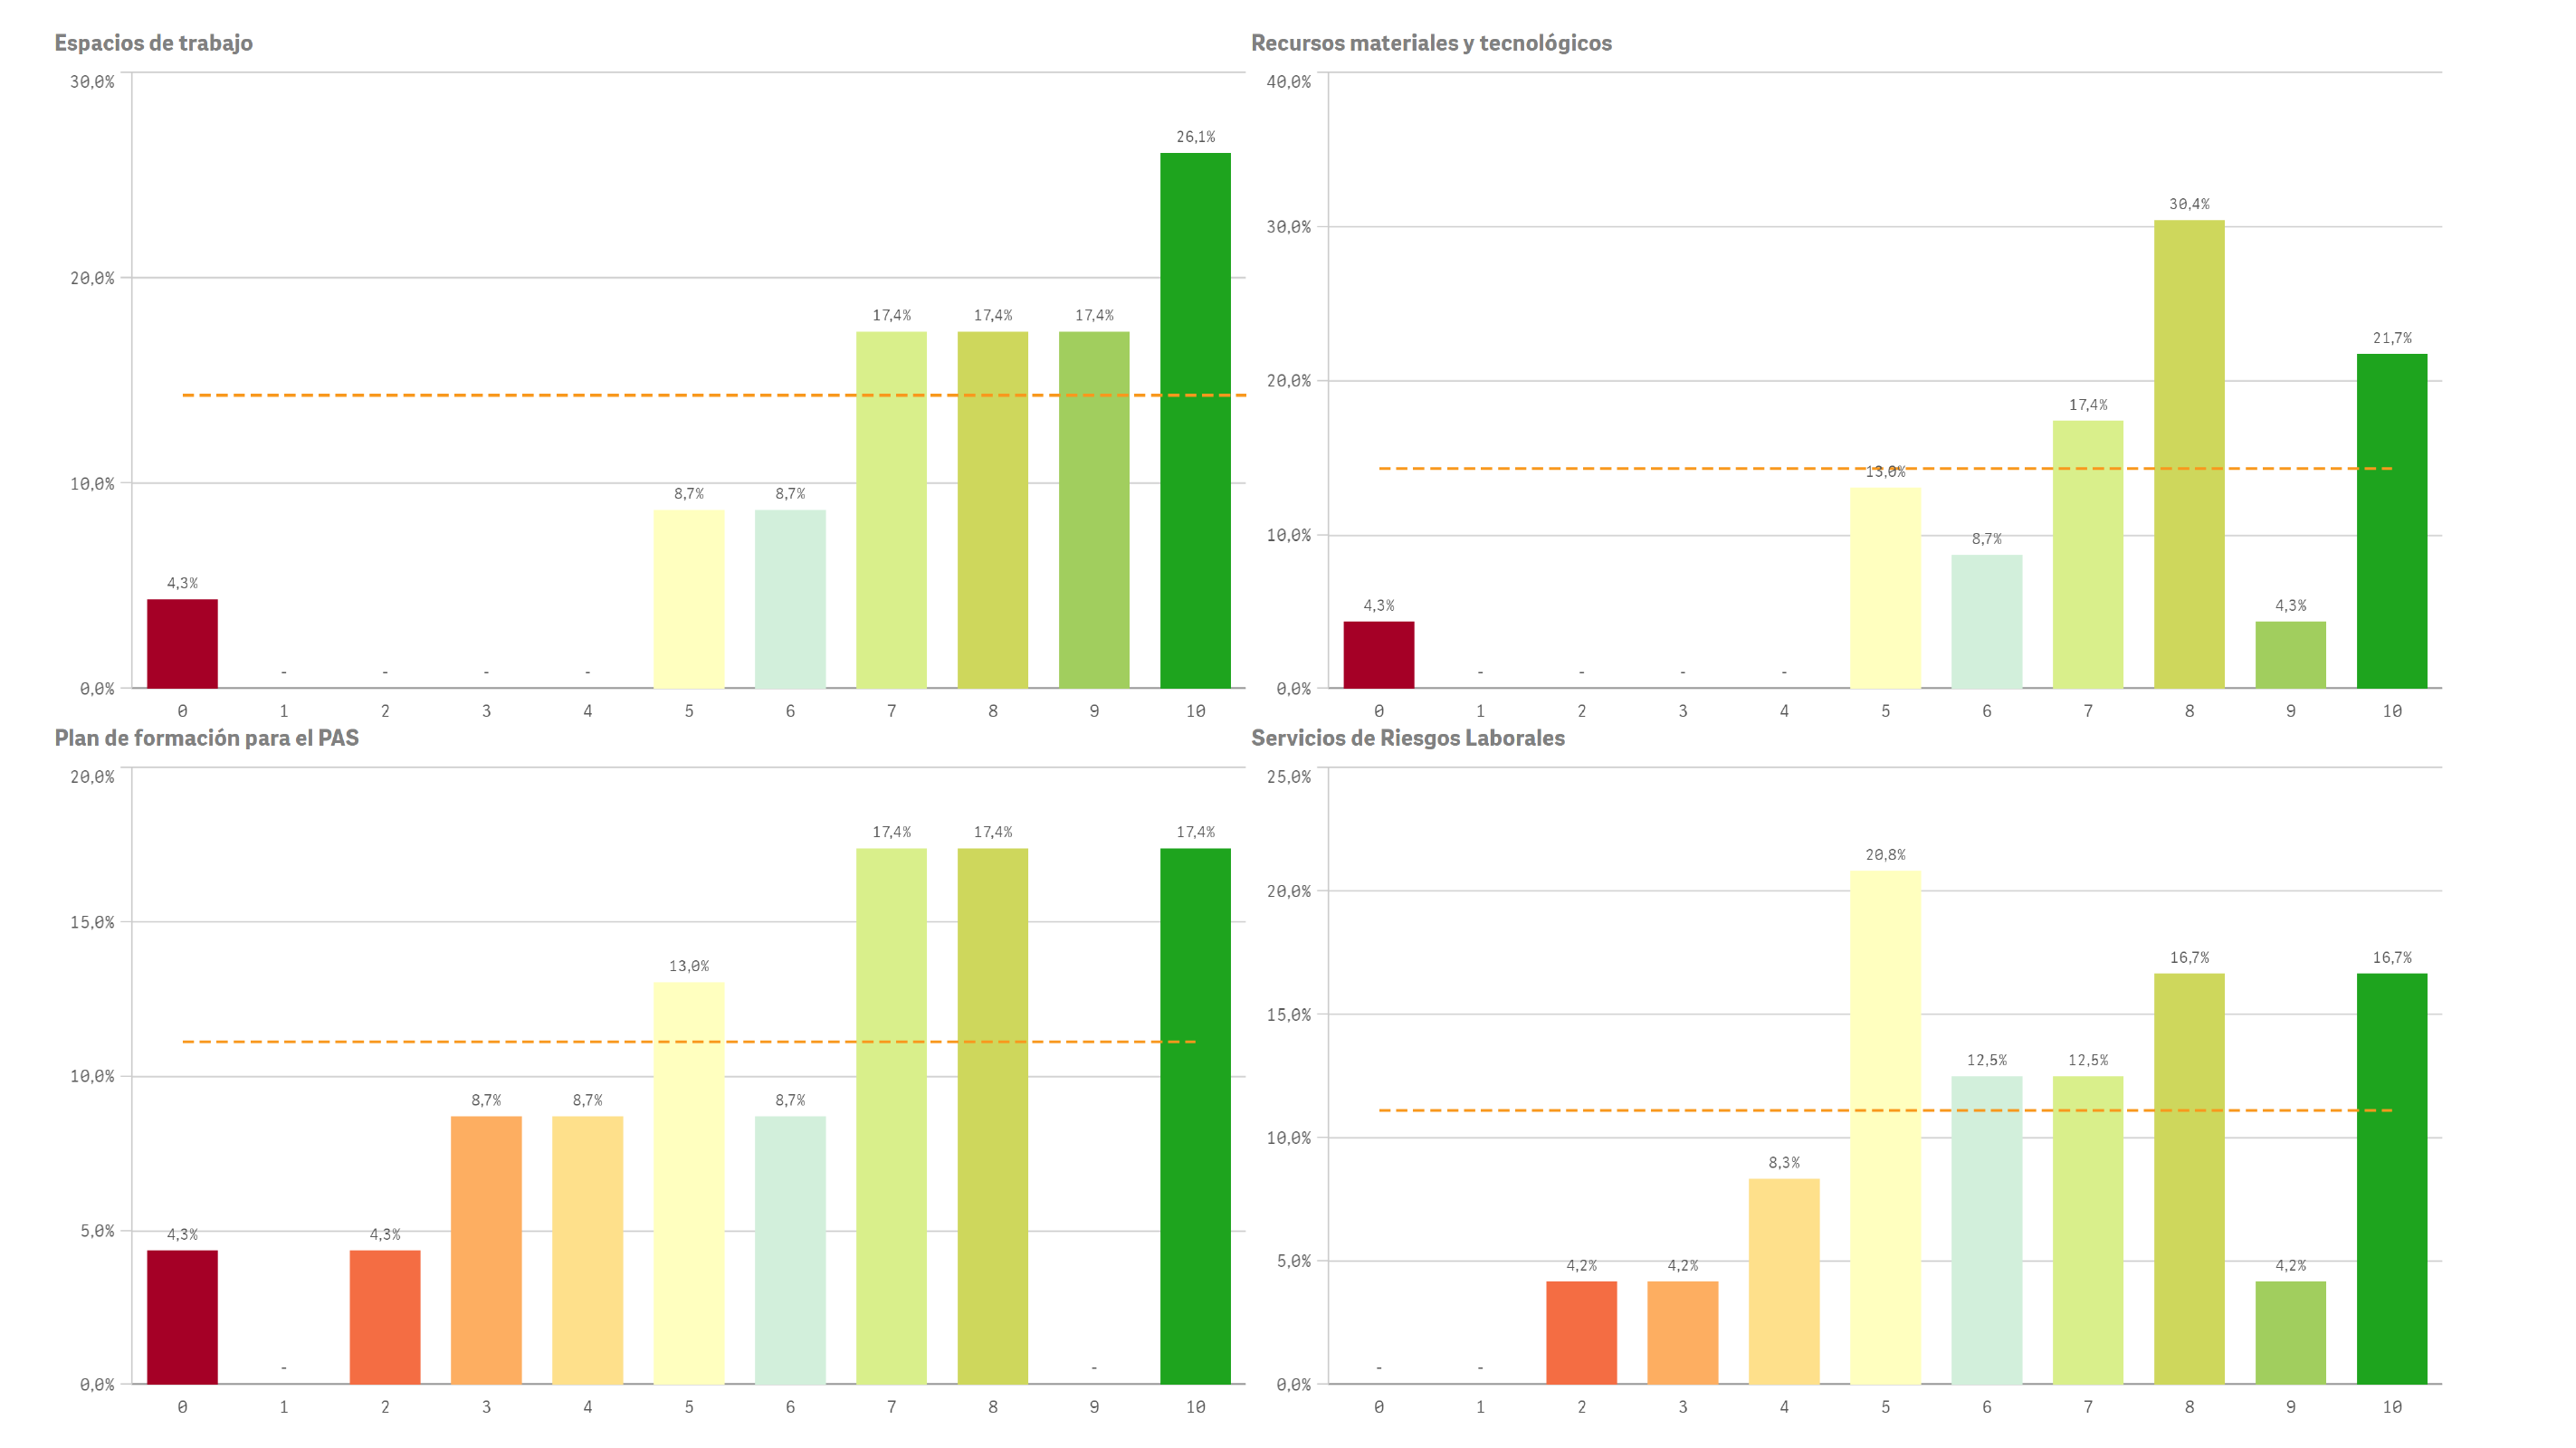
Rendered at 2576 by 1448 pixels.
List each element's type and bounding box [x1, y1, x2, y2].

picture [52, 28, 2447, 1420]
